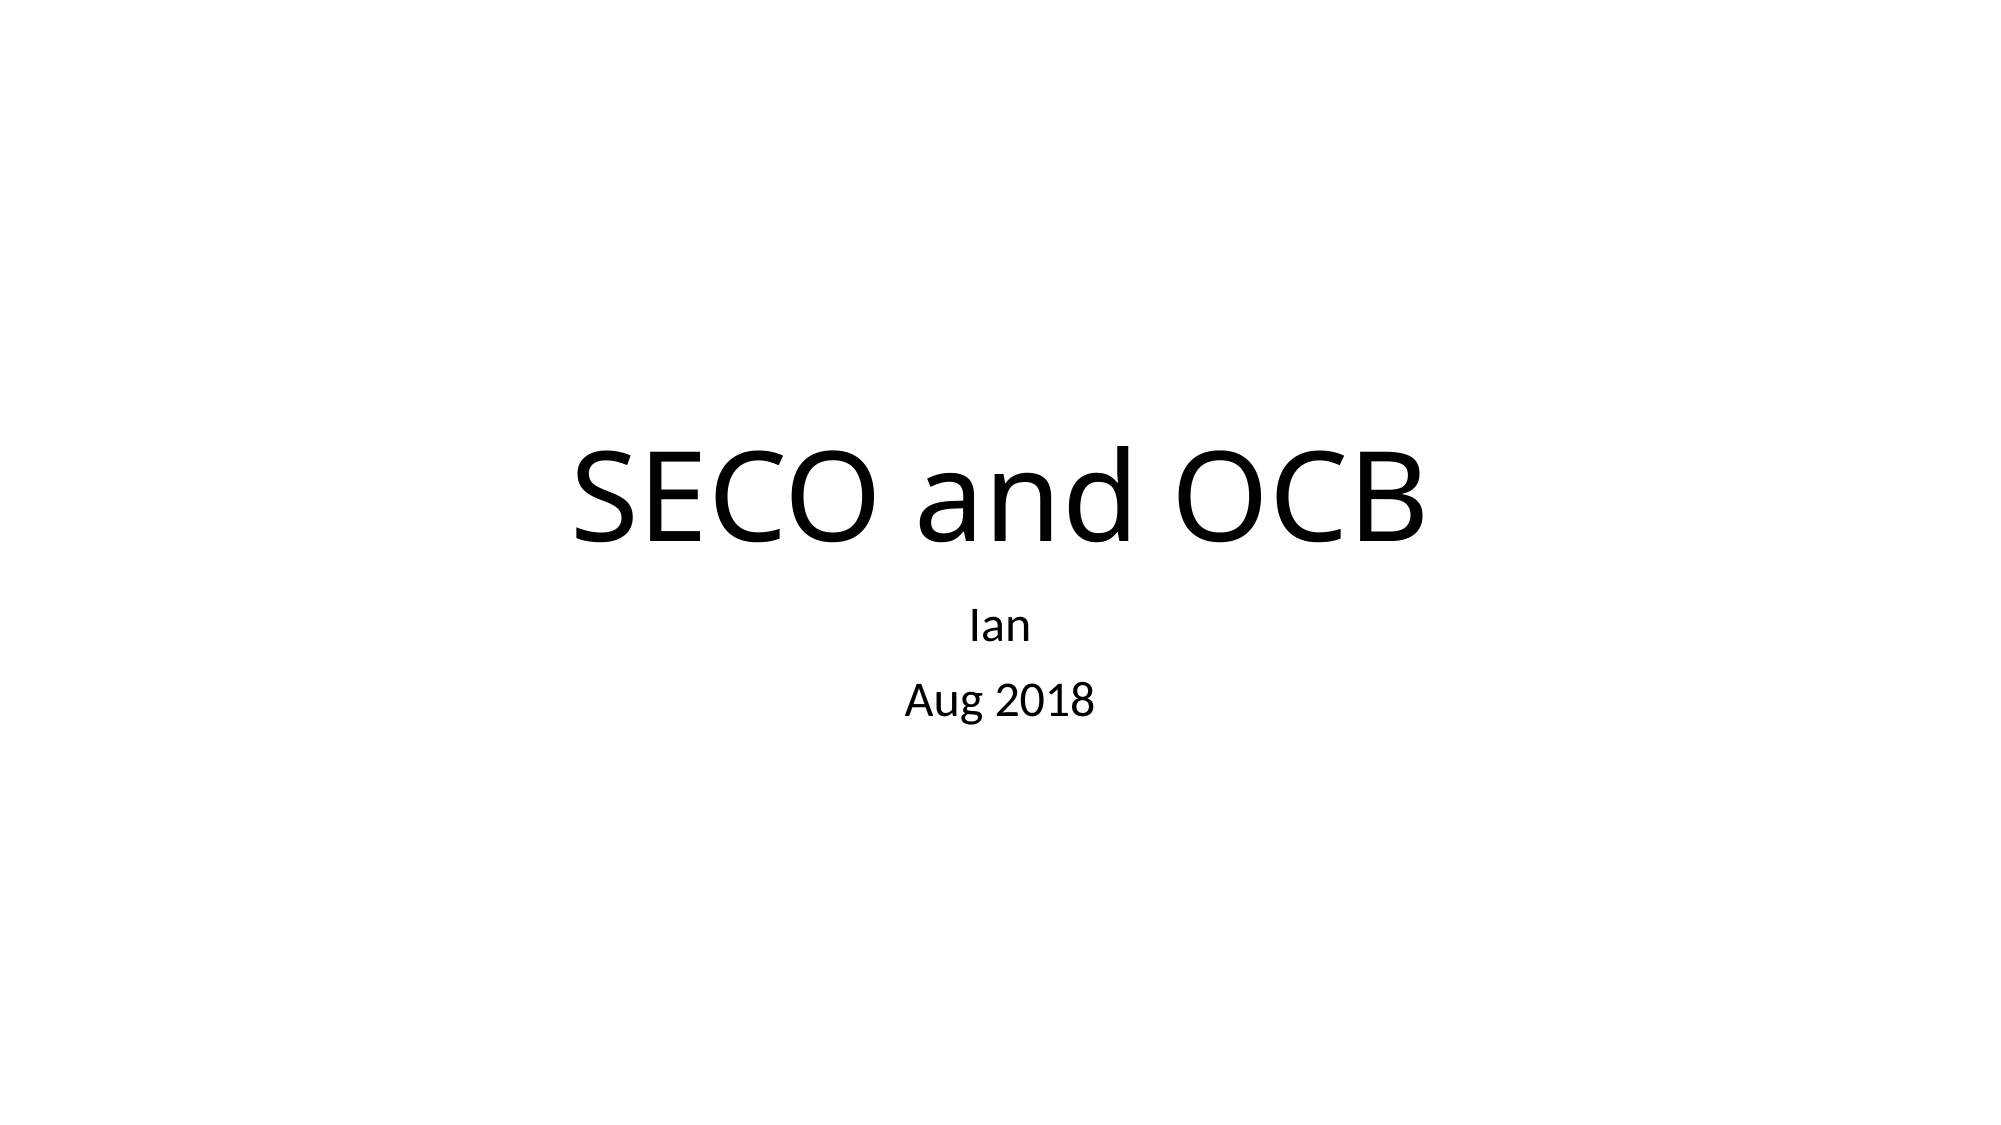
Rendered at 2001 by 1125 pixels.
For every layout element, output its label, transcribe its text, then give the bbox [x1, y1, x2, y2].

title SECO and OCB [249, 184, 1750, 576]
subtitle Ian Aug 2018 [249, 590, 1750, 863]
